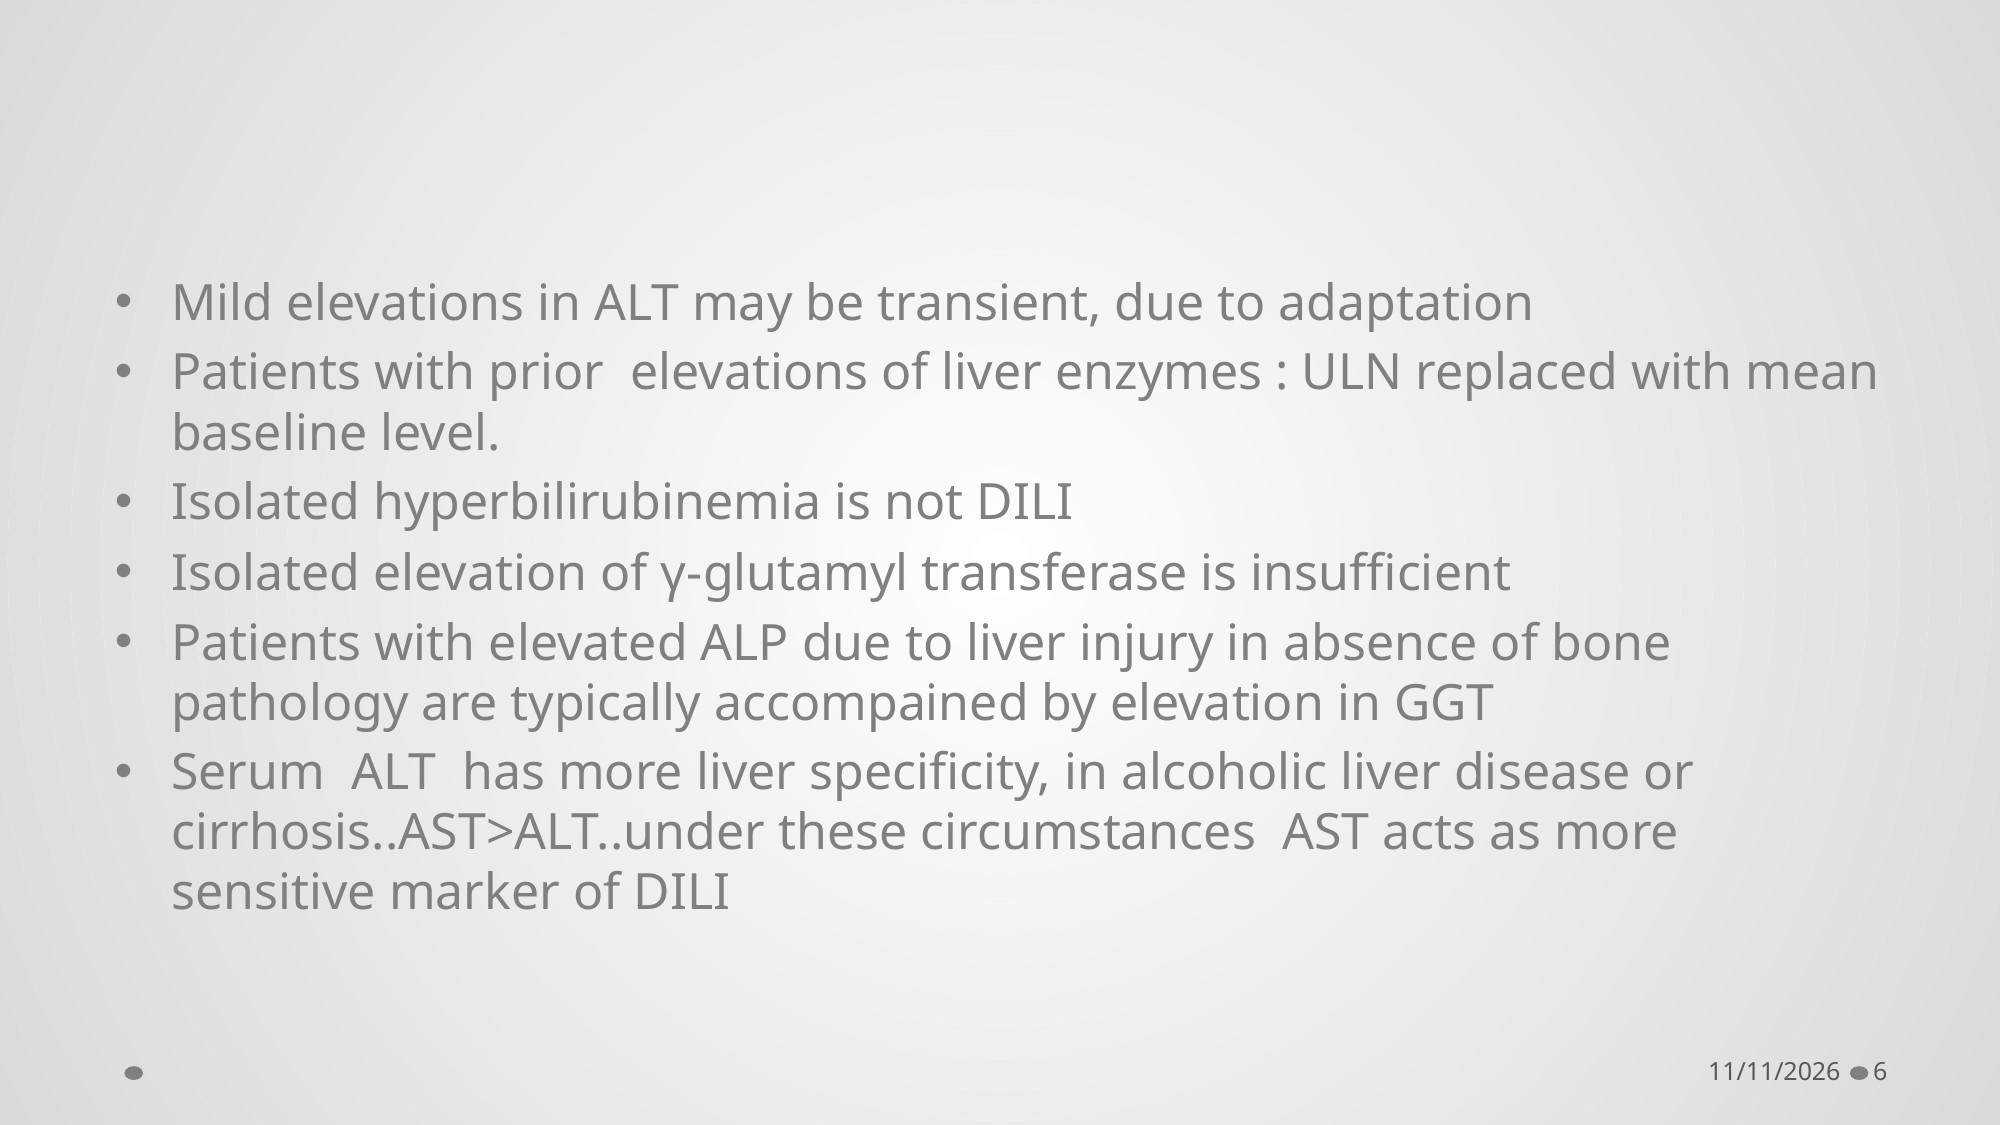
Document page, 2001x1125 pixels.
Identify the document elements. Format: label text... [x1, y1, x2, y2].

list Mild elevations in ALT may be transient, due to adaptation Patients with prior elevations of liver enzymes : ULN replaced with mean baseline level. Isolated hyperbilirubinemia is not DILI Isolated elevation of γ-glutamyl transferase is insufficient Patients with elevated ALP due to liver injury in absence of bone pathology are typically accompained by elevation in GGT Serum ALT has more liver specificity, in alcoholic liver disease or cirrhosis..AST>ALT..under these circumstances AST acts as more sensitive marker of DILI [99, 262, 1900, 1005]
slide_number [1391, 1042, 1849, 1103]
slide_number 6 [1868, 1042, 1992, 1103]
